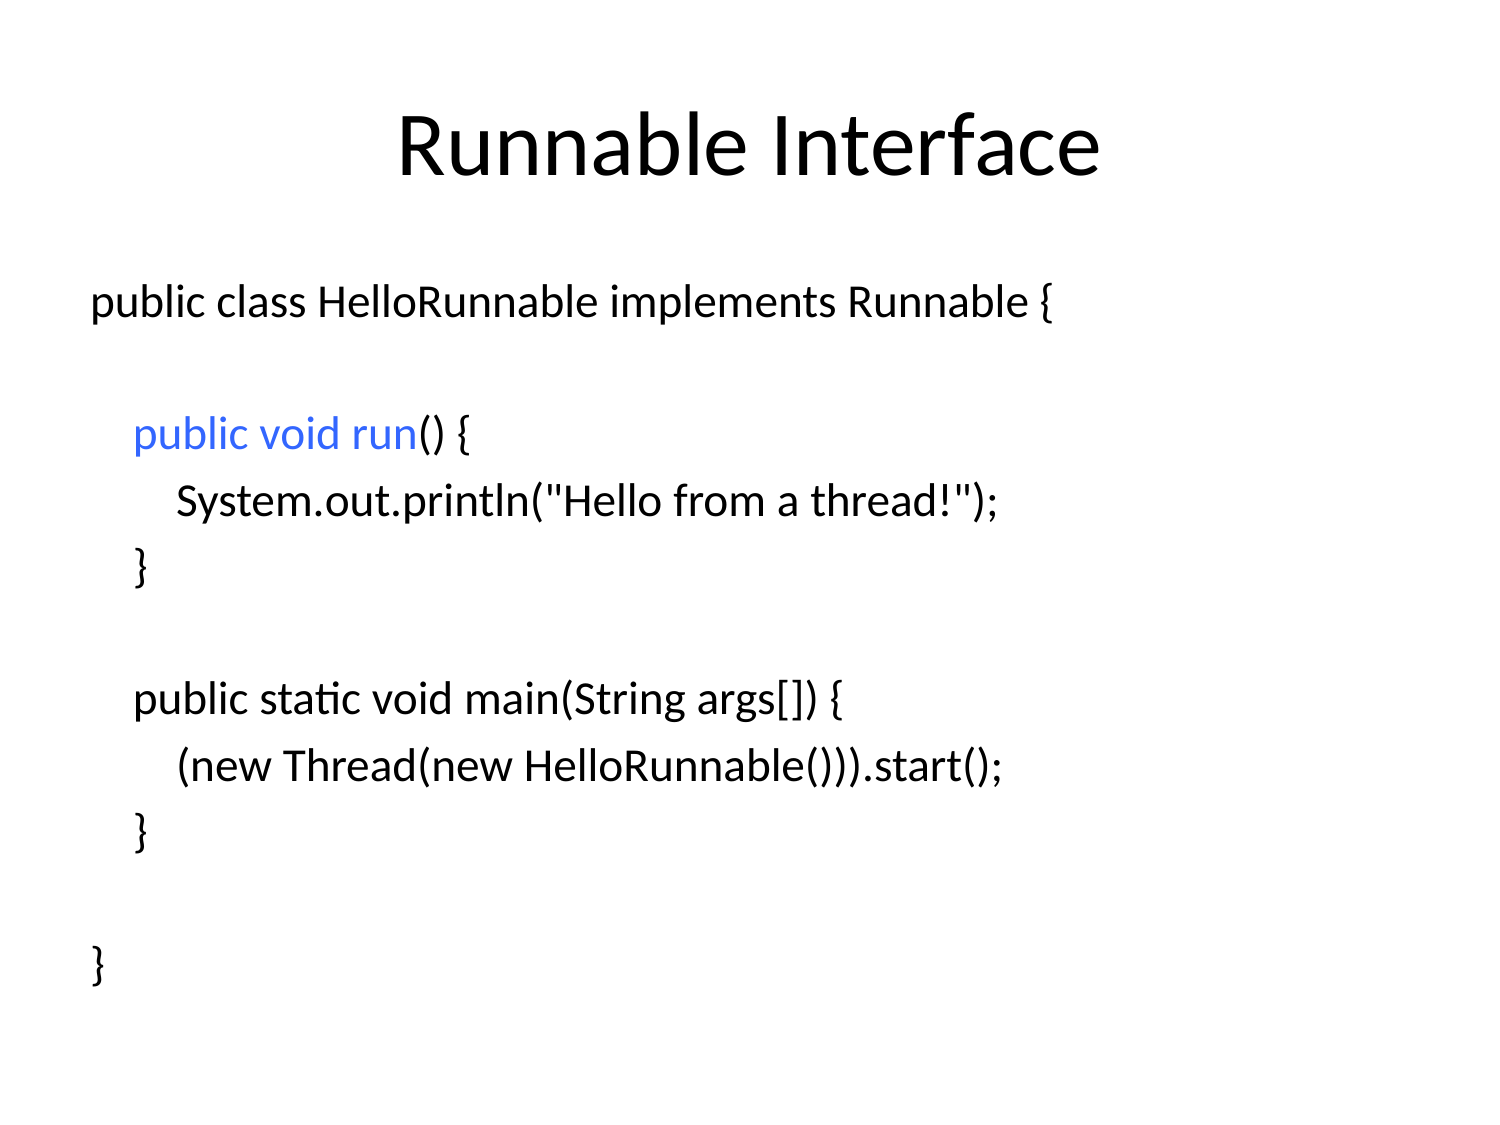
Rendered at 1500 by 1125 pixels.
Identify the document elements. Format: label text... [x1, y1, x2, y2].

list public class HelloRunnable implements Runnable { public void run() { System.out.println("Hello from a thread!"); } public static void main(String args[]) { (new Thread(new HelloRunnable())).start(); } } [75, 262, 1425, 1005]
title Runnable Interface [75, 45, 1425, 233]
